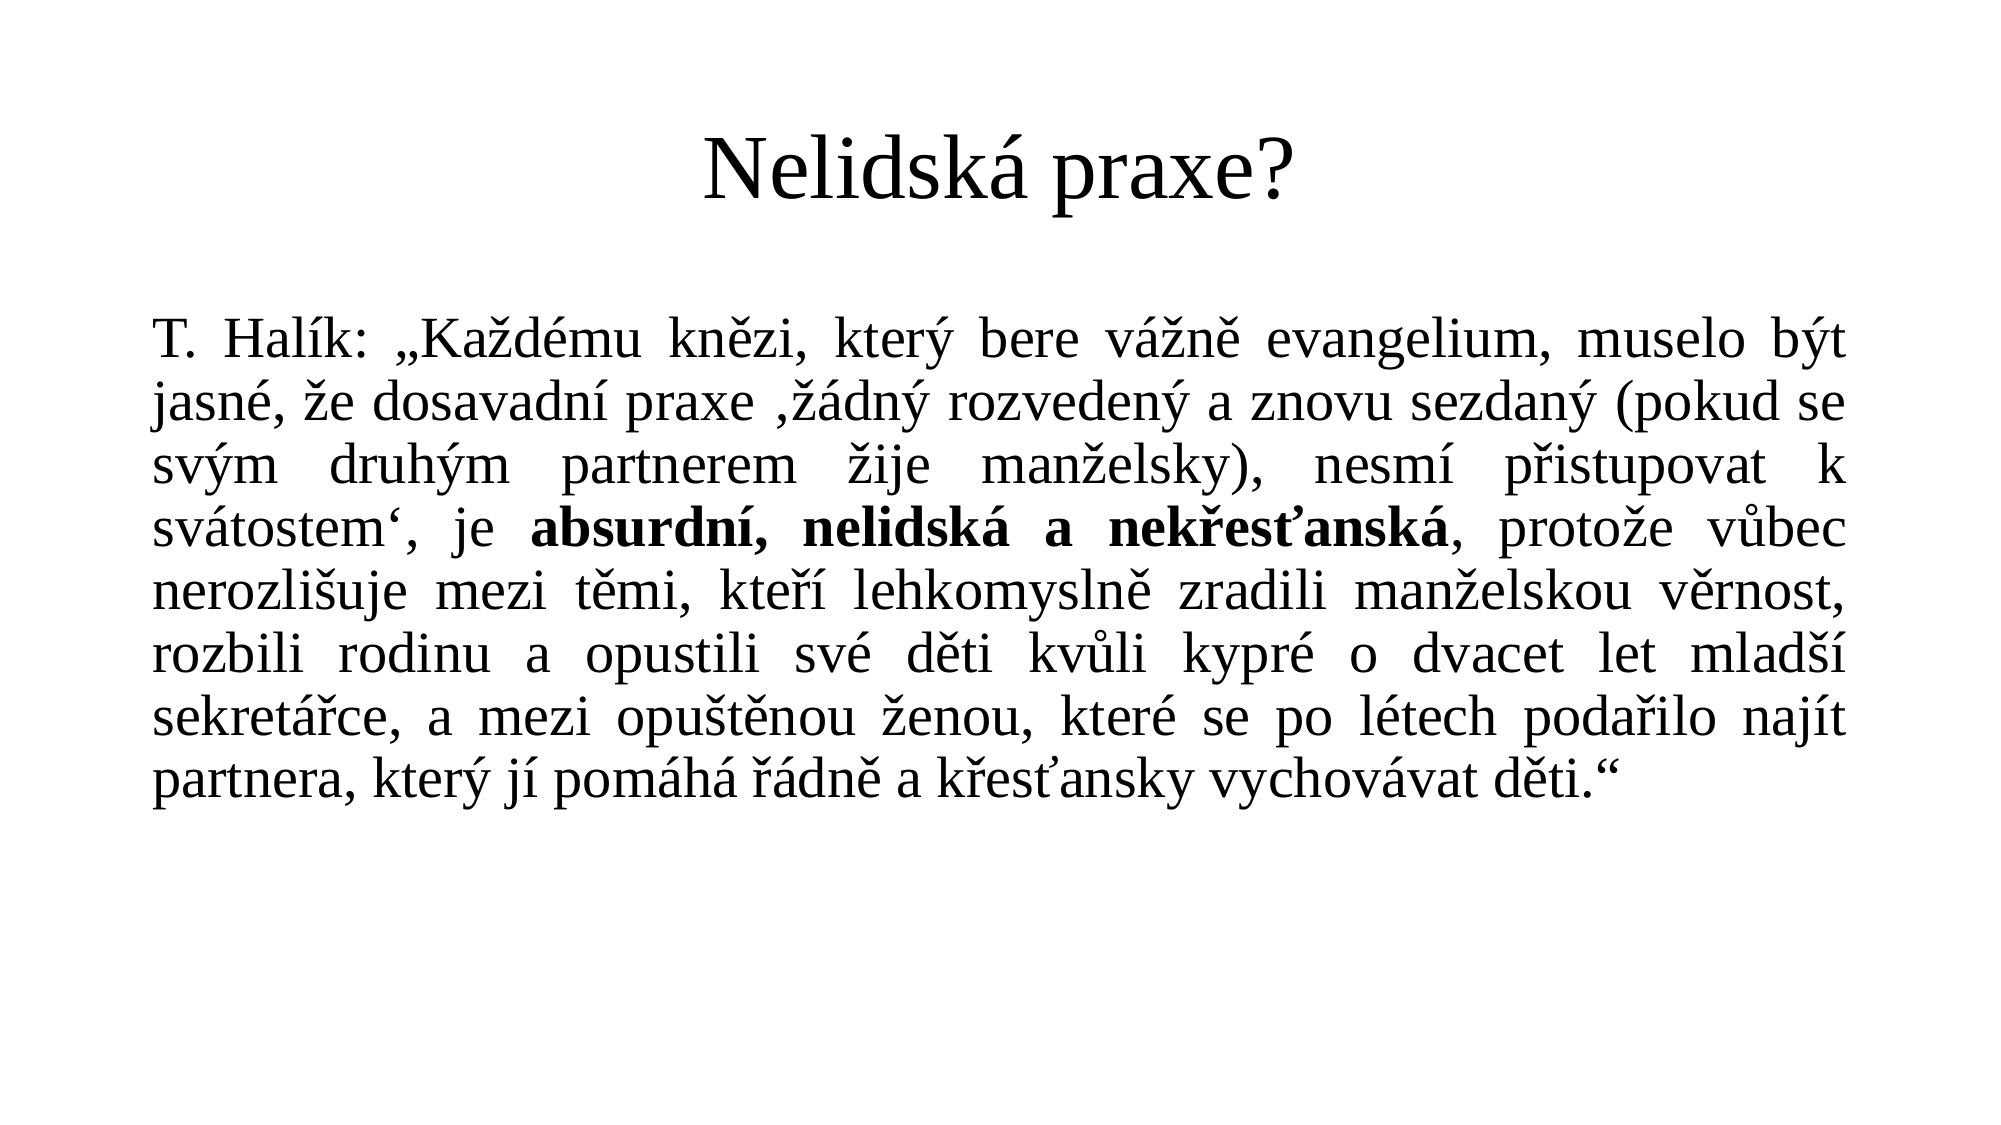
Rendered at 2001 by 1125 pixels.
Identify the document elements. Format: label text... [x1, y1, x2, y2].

title Nelidská praxe? [137, 59, 1863, 278]
list T. Halík: „Každému knězi, který bere vážně evangelium, muselo být jasné, že dosavadní praxe ‚žádný rozvedený a znovu sezdaný (pokud se svým druhým partnerem žije manželsky), nesmí přistupovat k svátostem‘, je absurdní, nelidská a nekřesťanská, protože vůbec nerozlišuje mezi těmi, kteří lehkomyslně zradili manželskou věrnost, rozbili rodinu a opustili své děti kvůli kypré o dvacet let mladší sekretářce, a mezi opuštěnou ženou, které se po létech podařilo najít partnera, který jí pomáhá řádně a křesťansky vychovávat děti.“ [137, 299, 1863, 1014]
